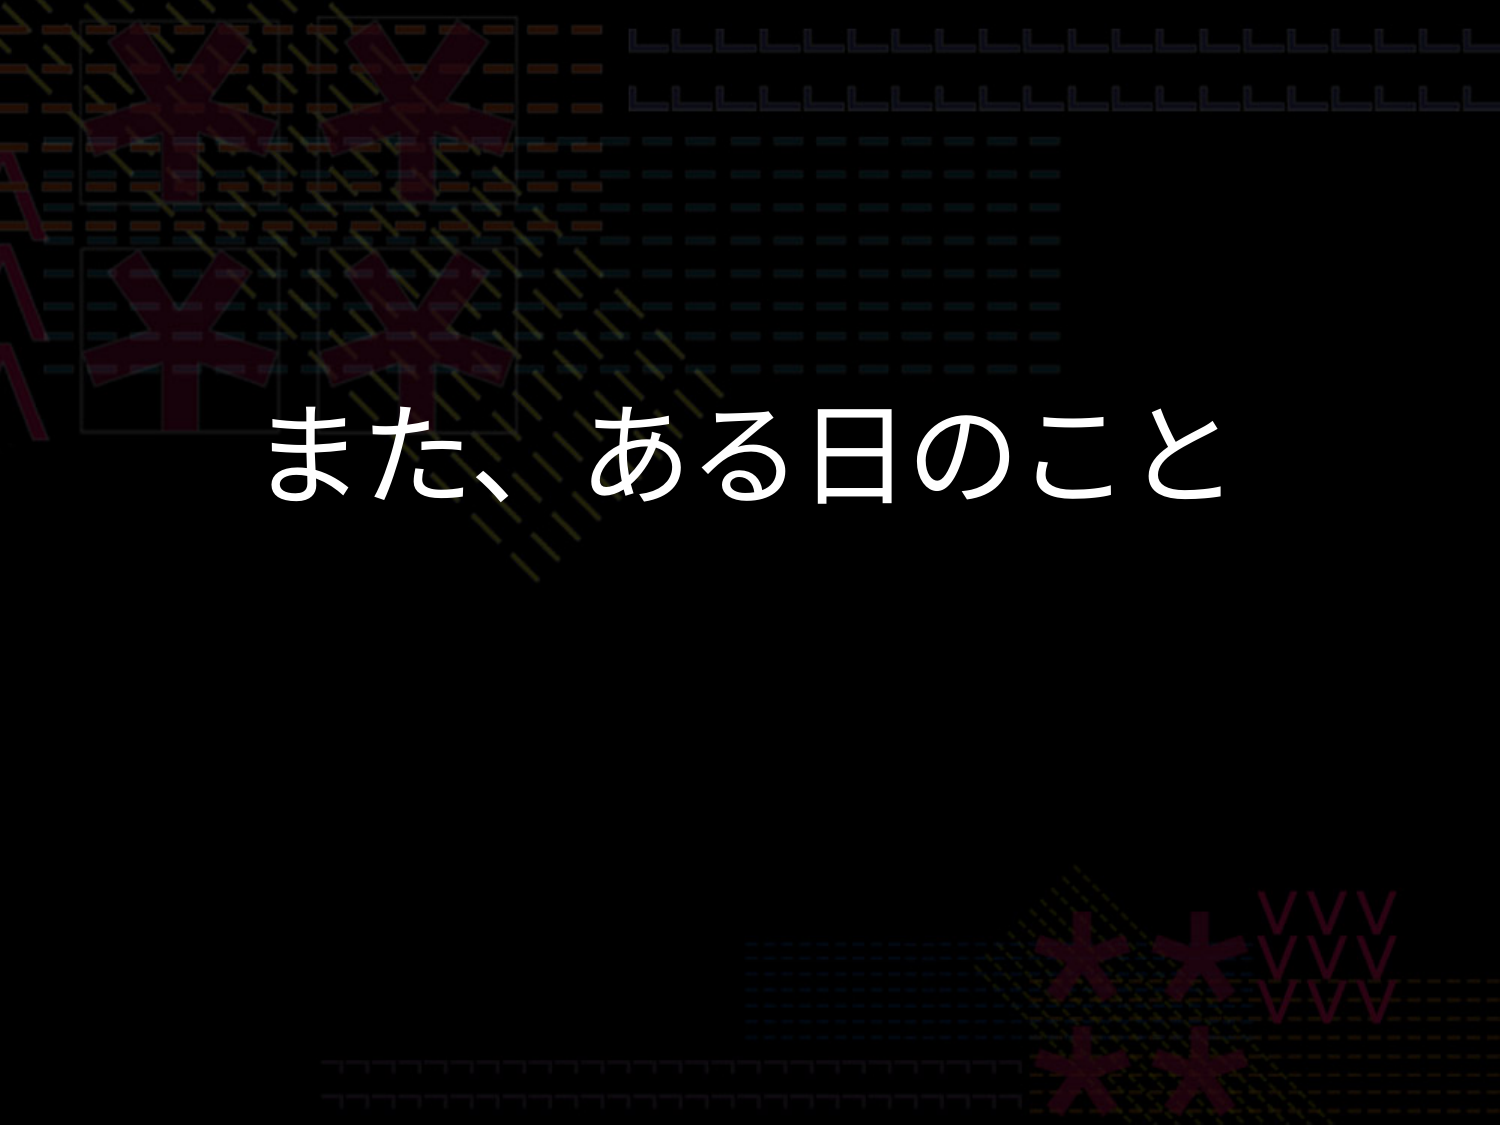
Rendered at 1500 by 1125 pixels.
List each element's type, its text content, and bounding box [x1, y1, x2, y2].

title また、ある日のこと [72, 398, 1418, 649]
picture [0, 0, 1500, 1125]
